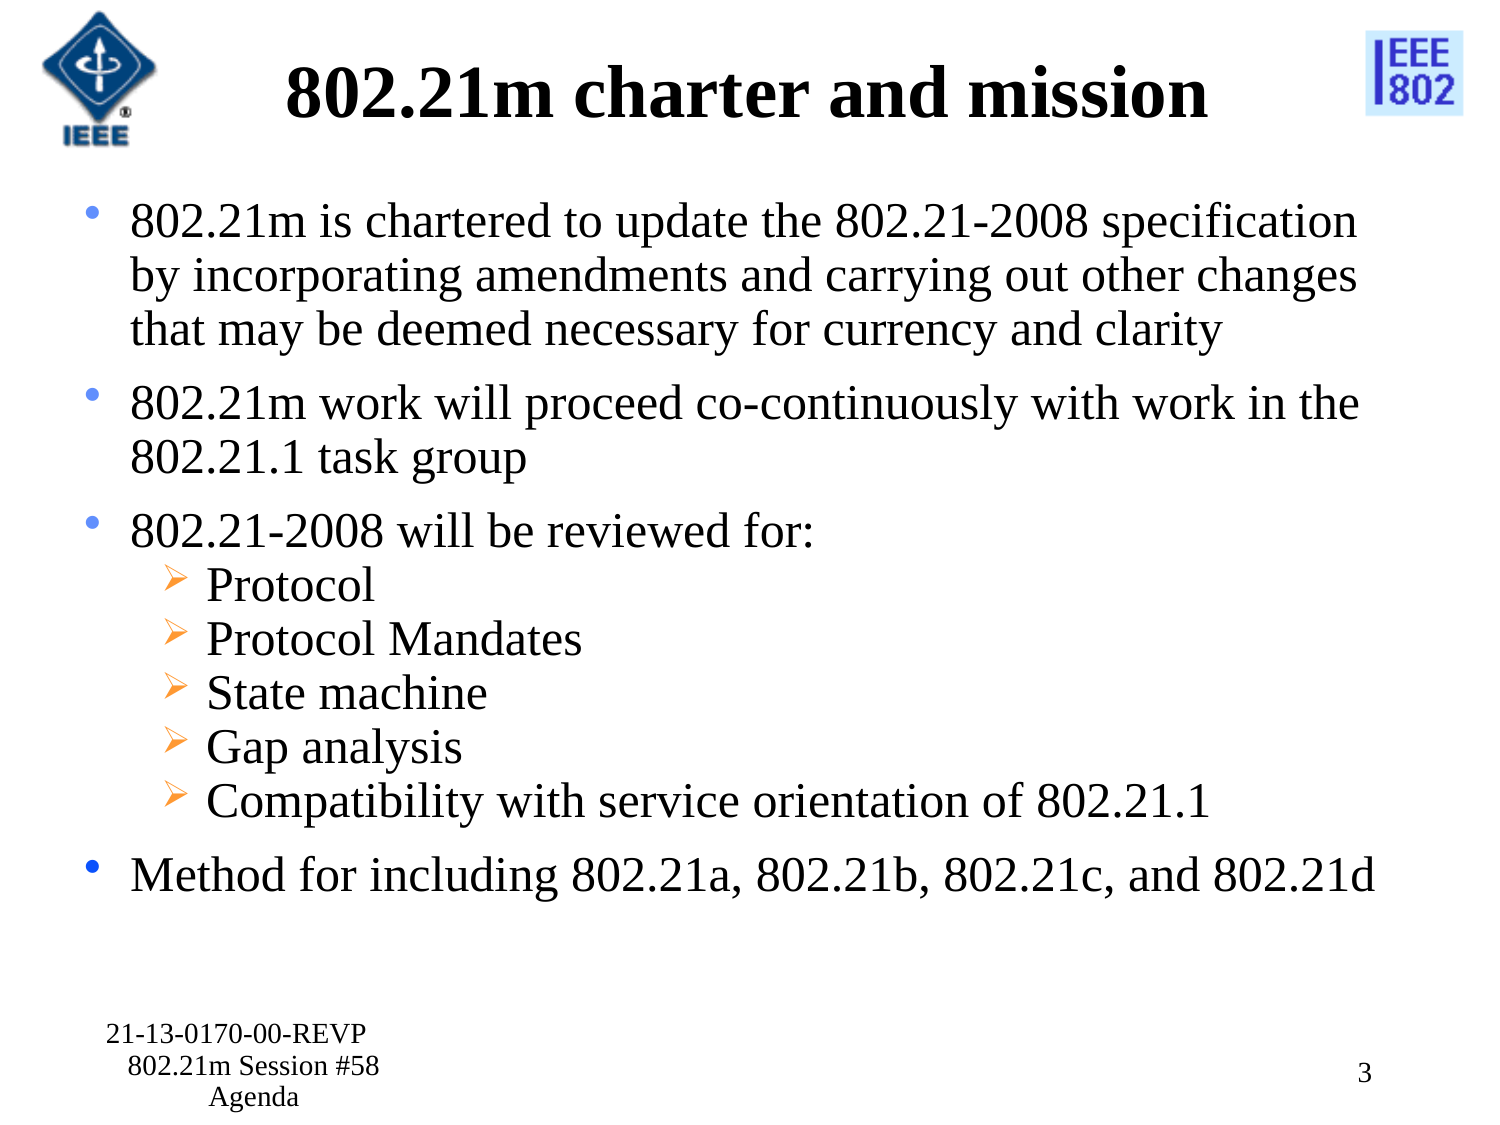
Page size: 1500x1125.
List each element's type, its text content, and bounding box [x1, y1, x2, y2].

footer 21-13-0170-00-REVP 802.21m Session #58 Agenda [64, 1011, 444, 1091]
slide_number 3 [1274, 1049, 1388, 1113]
picture [37, 9, 162, 150]
list 802.21m is chartered to update the 802.21-2008 specification by incorporating amendments and carrying out other changes that may be deemed necessary for currency and clarity 802.21m work will proceed co-continuously with work in the 802.21.1 task group 802.21-2008 will be reviewed for: Protocol Protocol Mandates State machine Gap analysis Compatibility with service orientation of 802.21.1 Method for including 802.21a, 802.21b, 802.21c, and 802.21d [68, 186, 1432, 1038]
title 802.21m charter and mission [68, 36, 1427, 151]
picture [1351, 12, 1475, 141]
